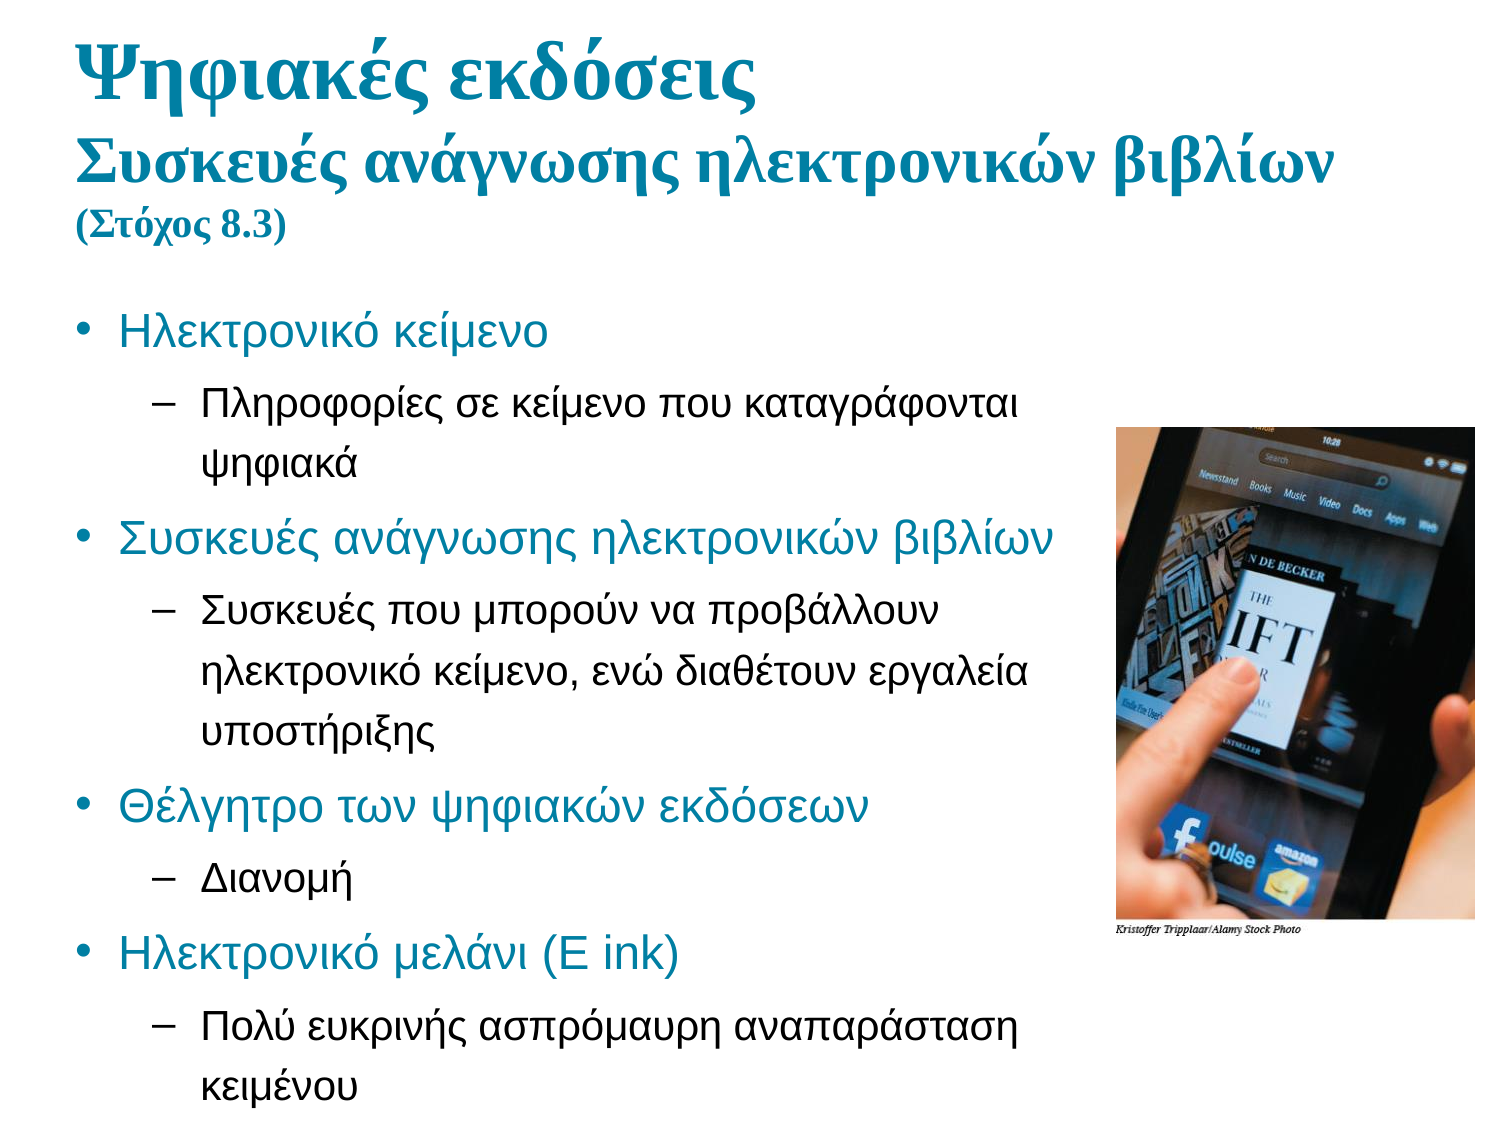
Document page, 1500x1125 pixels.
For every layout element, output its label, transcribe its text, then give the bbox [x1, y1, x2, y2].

list Ηλεκτρονικό κείμενο Πληροφορίες σε κείμενο που καταγράφονται ψηφιακά Συσκευές ανάγνωσης ηλεκτρονικών βιβλίων Συσκευές που μπορούν να προβάλλουν ηλεκτρονικό κείμενο, ενώ διαθέτουν εργαλεία υποστήριξης Θέλγητρο των ψηφιακών εκδόσεων Διανομή Ηλεκτρονικό μελάνι (E ink) Πολύ ευκρινής ασπρόμαυρη αναπαράσταση κειμένου [75, 287, 1088, 1125]
title Ψηφιακές εκδόσεις Συσκευές ανάγνωσης ηλεκτρονικών βιβλίων (Στόχος 8.3) [75, 0, 1500, 263]
picture [1116, 426, 1476, 936]
